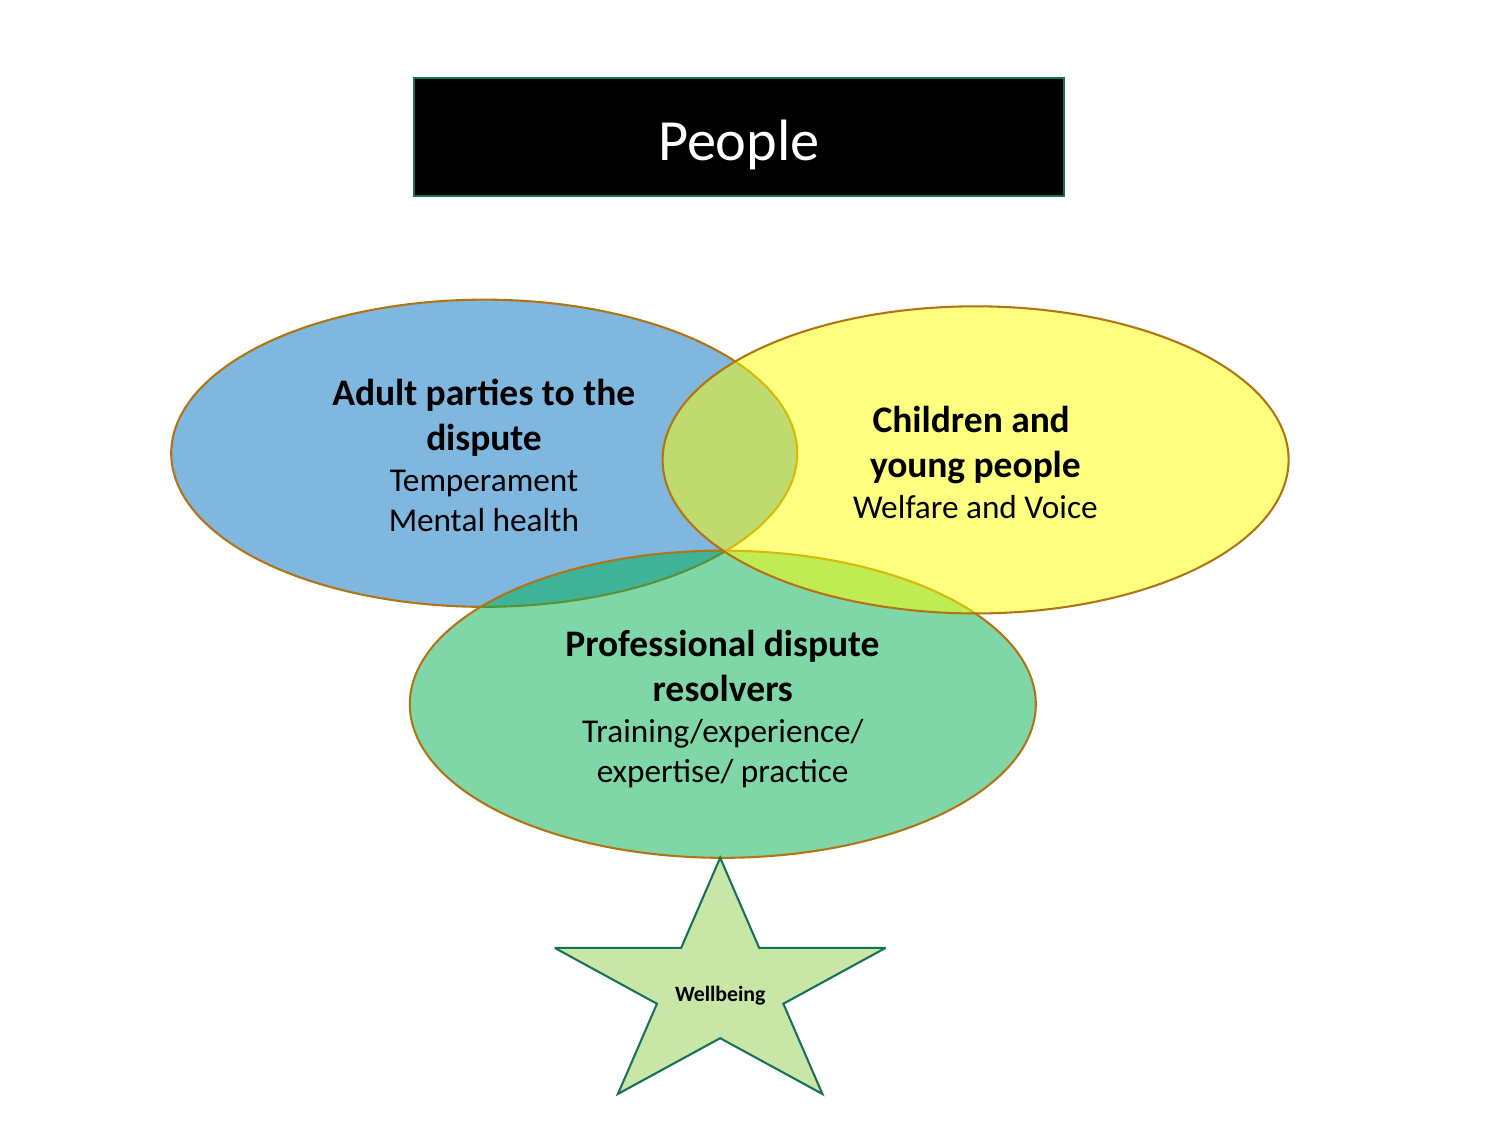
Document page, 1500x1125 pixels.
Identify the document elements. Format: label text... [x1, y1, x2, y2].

text_box Professional dispute resolvers Training/experience/expertise/ practice [408, 549, 1037, 859]
text_box Wellbeing [554, 855, 887, 1097]
text_box People [413, 77, 1065, 197]
text_box Children and young people Welfare and Voice [661, 305, 1290, 615]
text_box Adult parties to the dispute Temperament Mental health [170, 298, 735, 608]
